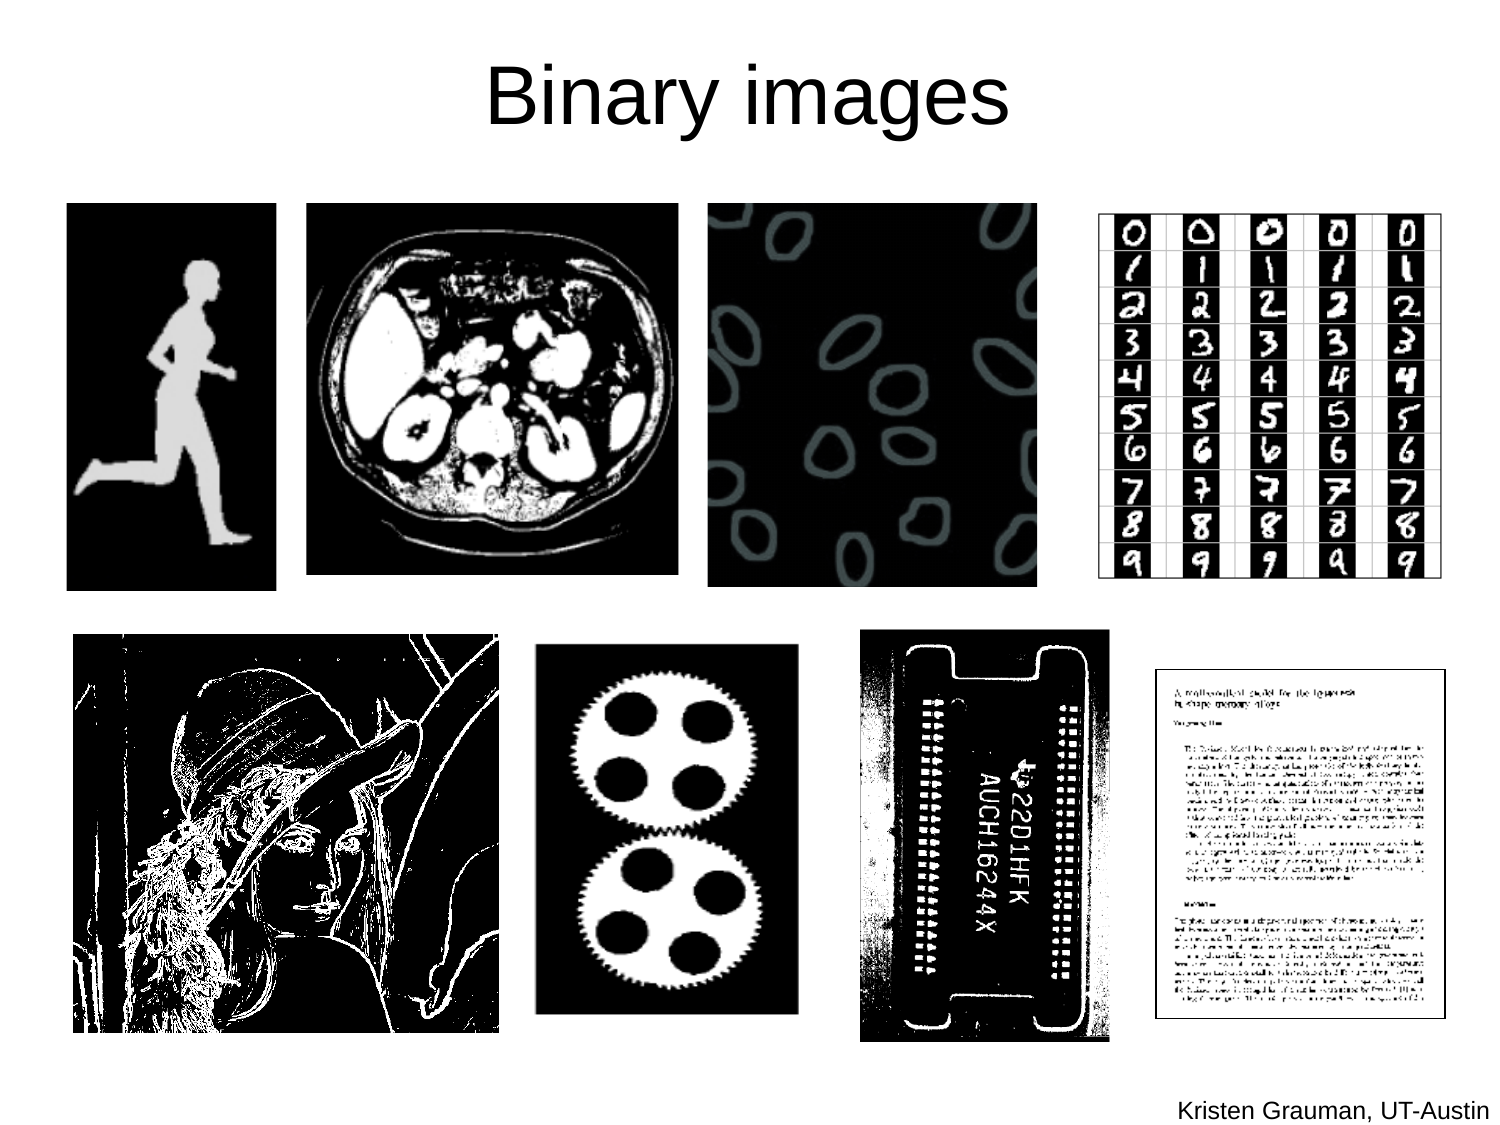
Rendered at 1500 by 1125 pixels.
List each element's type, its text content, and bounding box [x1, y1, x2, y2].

picture [1096, 208, 1445, 582]
picture [72, 634, 499, 1034]
picture [516, 622, 817, 1036]
picture [66, 202, 277, 591]
picture [305, 202, 1065, 575]
picture [857, 622, 1122, 1054]
title Binary images [72, 0, 1424, 186]
picture [1156, 670, 1445, 1018]
text_box Kristen Grauman, UT-Austin [1162, 1087, 1500, 1125]
